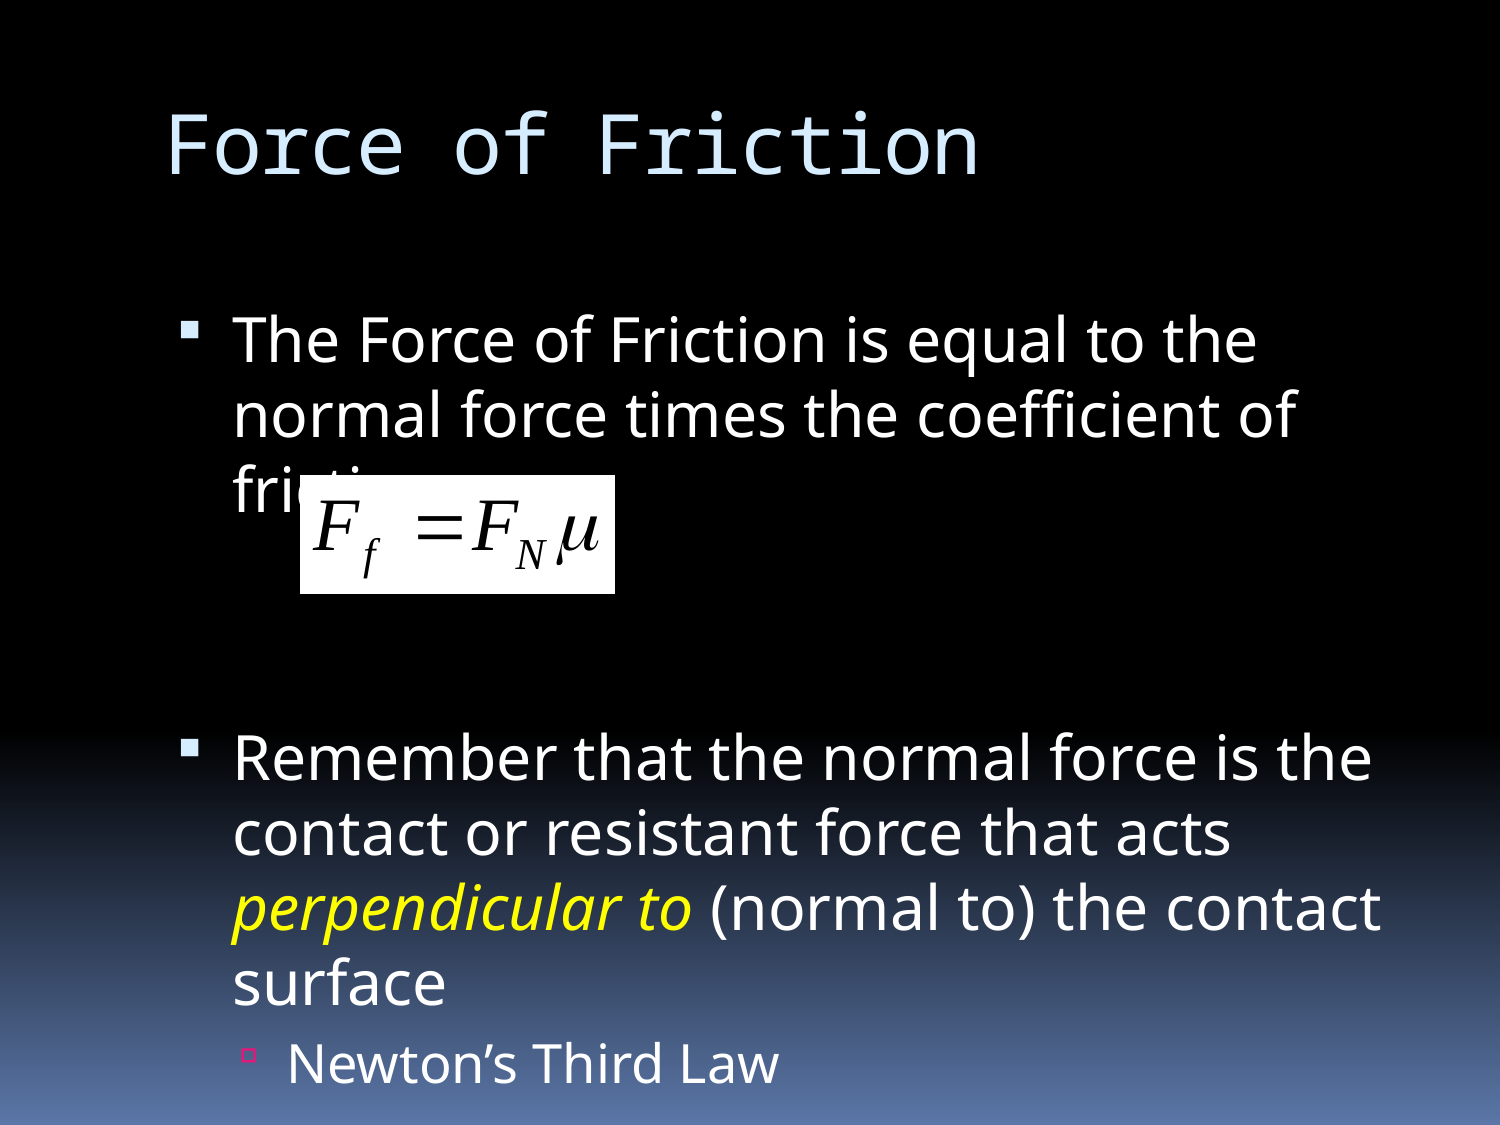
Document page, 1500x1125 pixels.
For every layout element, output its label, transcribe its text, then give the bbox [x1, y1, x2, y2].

title Force of Friction [150, 83, 1425, 234]
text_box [297, 472, 618, 598]
list The Force of Friction is equal to the normal force times the coefficient of friction Remember that the normal force is the contact or resistant force that acts perpendicular to (normal to) the contact surface Newton’s Third Law [150, 292, 1425, 1075]
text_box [299, 474, 616, 595]
